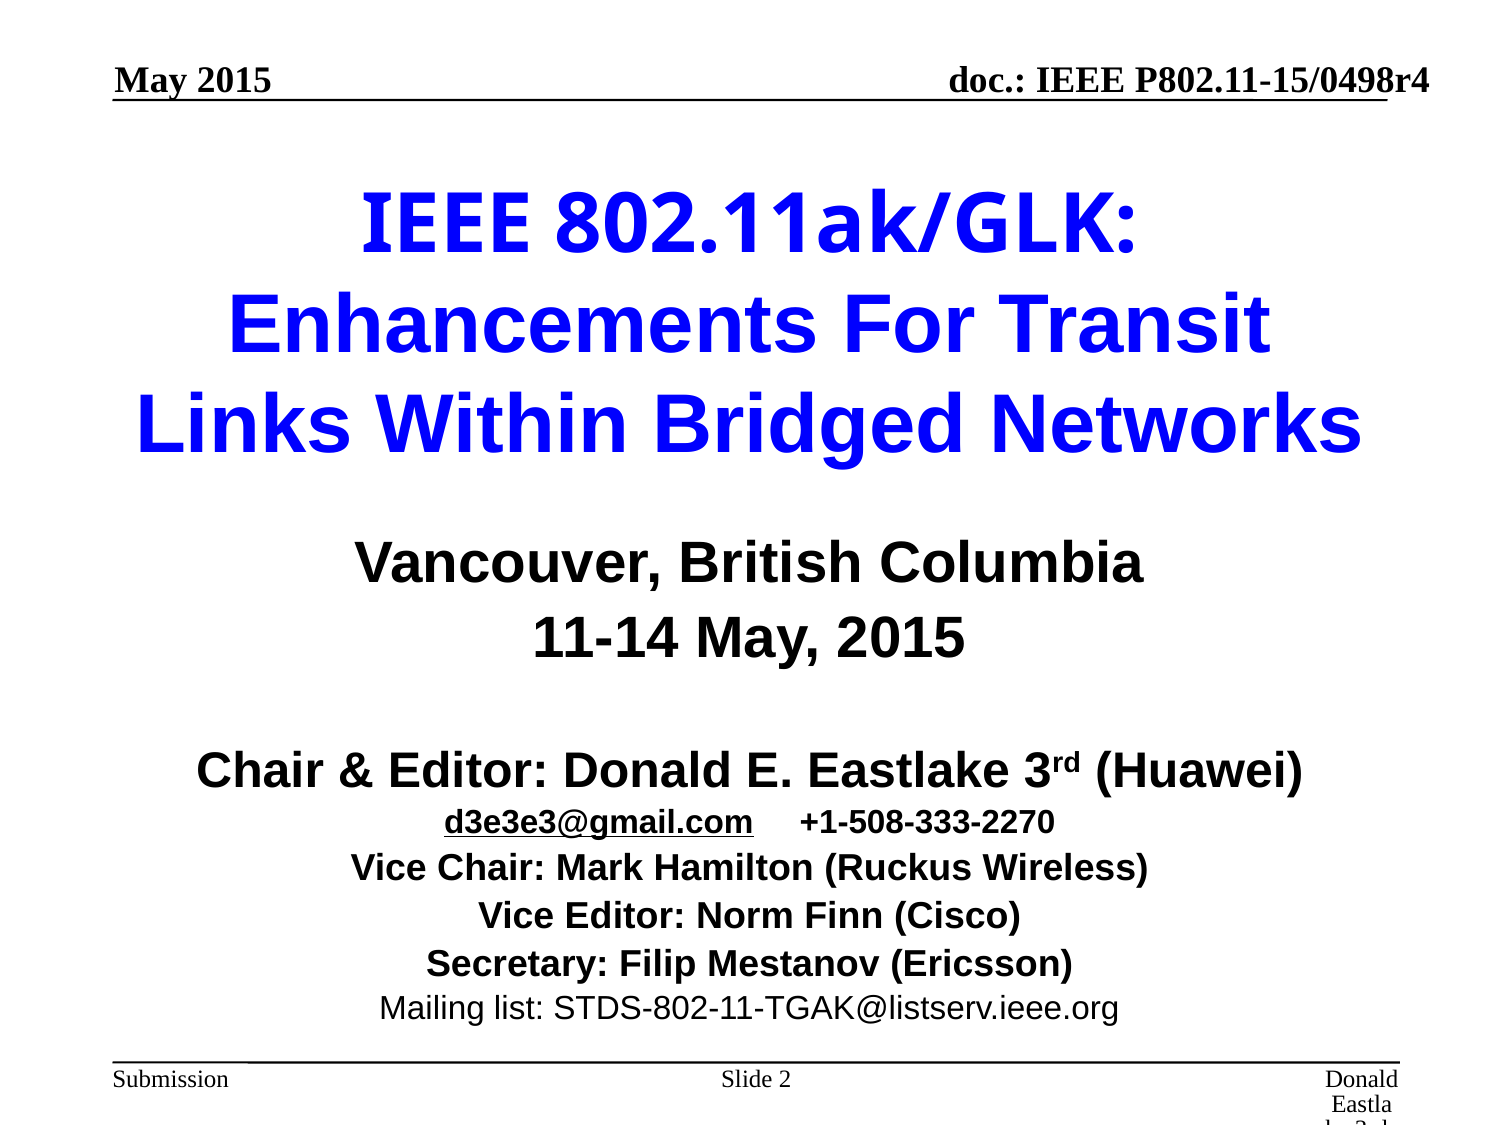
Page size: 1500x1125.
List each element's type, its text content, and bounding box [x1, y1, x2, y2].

footer Donald Eastlake 3rd, Huawei Technologies [1325, 1062, 1402, 1093]
slide_number Slide 2 [712, 1075, 800, 1093]
list Vancouver, British Columbia 11-14 May, 2015 Chair & Editor: Donald E. Eastlake 3rd (Huawei) d3e3e3@gmail.com +1-508-333-2270 Vice Chair: Mark Hamilton (Ruckus Wireless) Vice Editor: Norm Finn (Cisco) Secretary: Filip Mestanov (Ericsson) Mailing list: STDS-802-11-TGAK@listserv.ieee.org [99, 525, 1400, 1075]
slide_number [114, 54, 290, 100]
title IEEE 802.11ak/GLK: Enhancements For Transit Links Within Bridged Networks [112, 125, 1388, 513]
